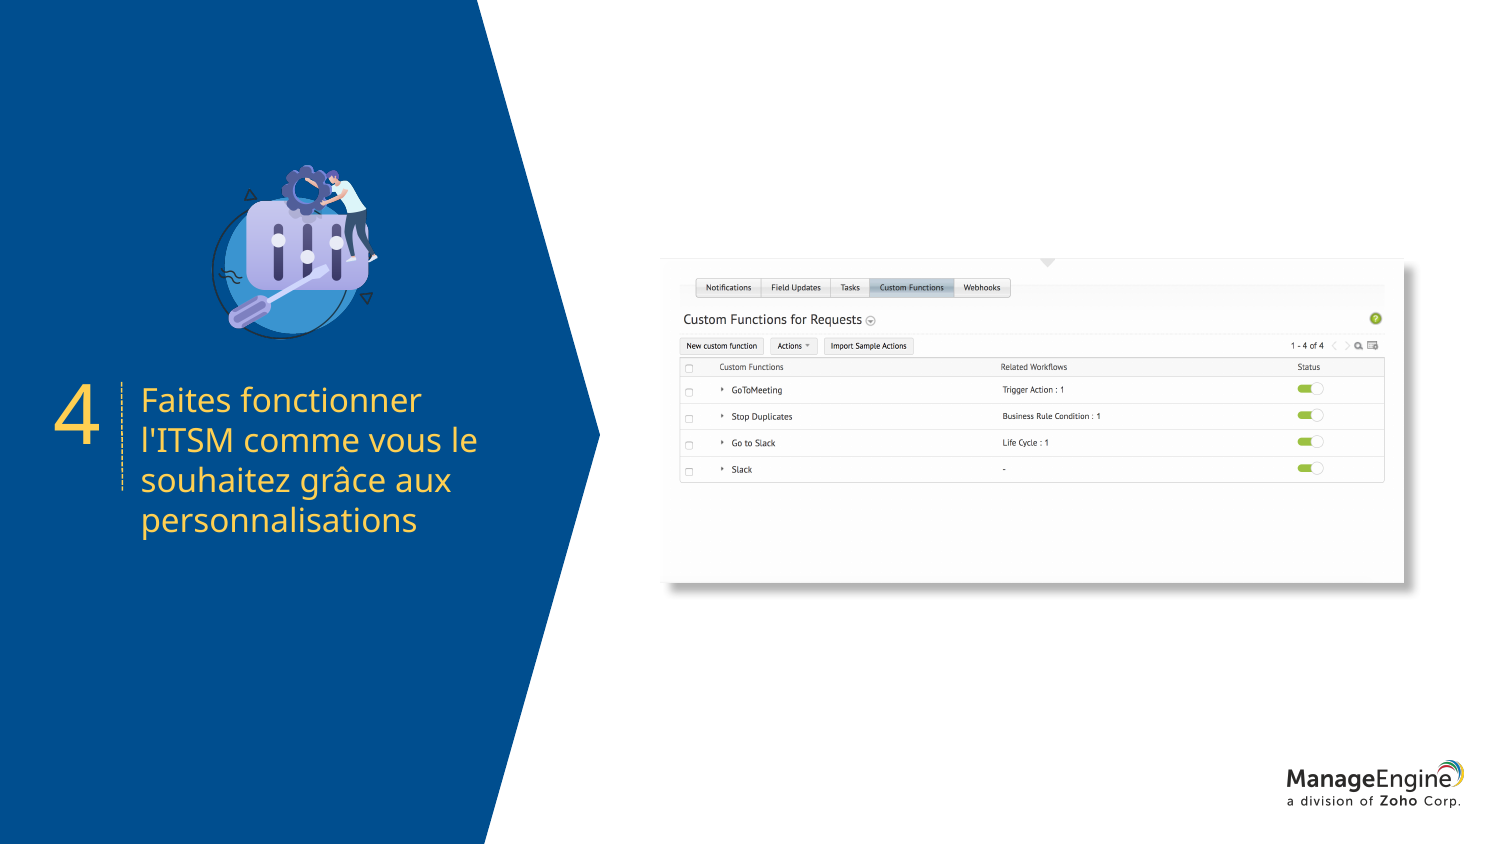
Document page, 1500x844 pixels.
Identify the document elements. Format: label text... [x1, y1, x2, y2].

picture [1287, 760, 1464, 808]
text_box [0, 0, 601, 844]
text_box 4 [37, 353, 118, 469]
picture [660, 258, 1404, 583]
picture [207, 161, 380, 343]
text_box Faites fonctionner l'ITSM comme vous le souhaitez grâce aux personnalisations [125, 371, 511, 548]
